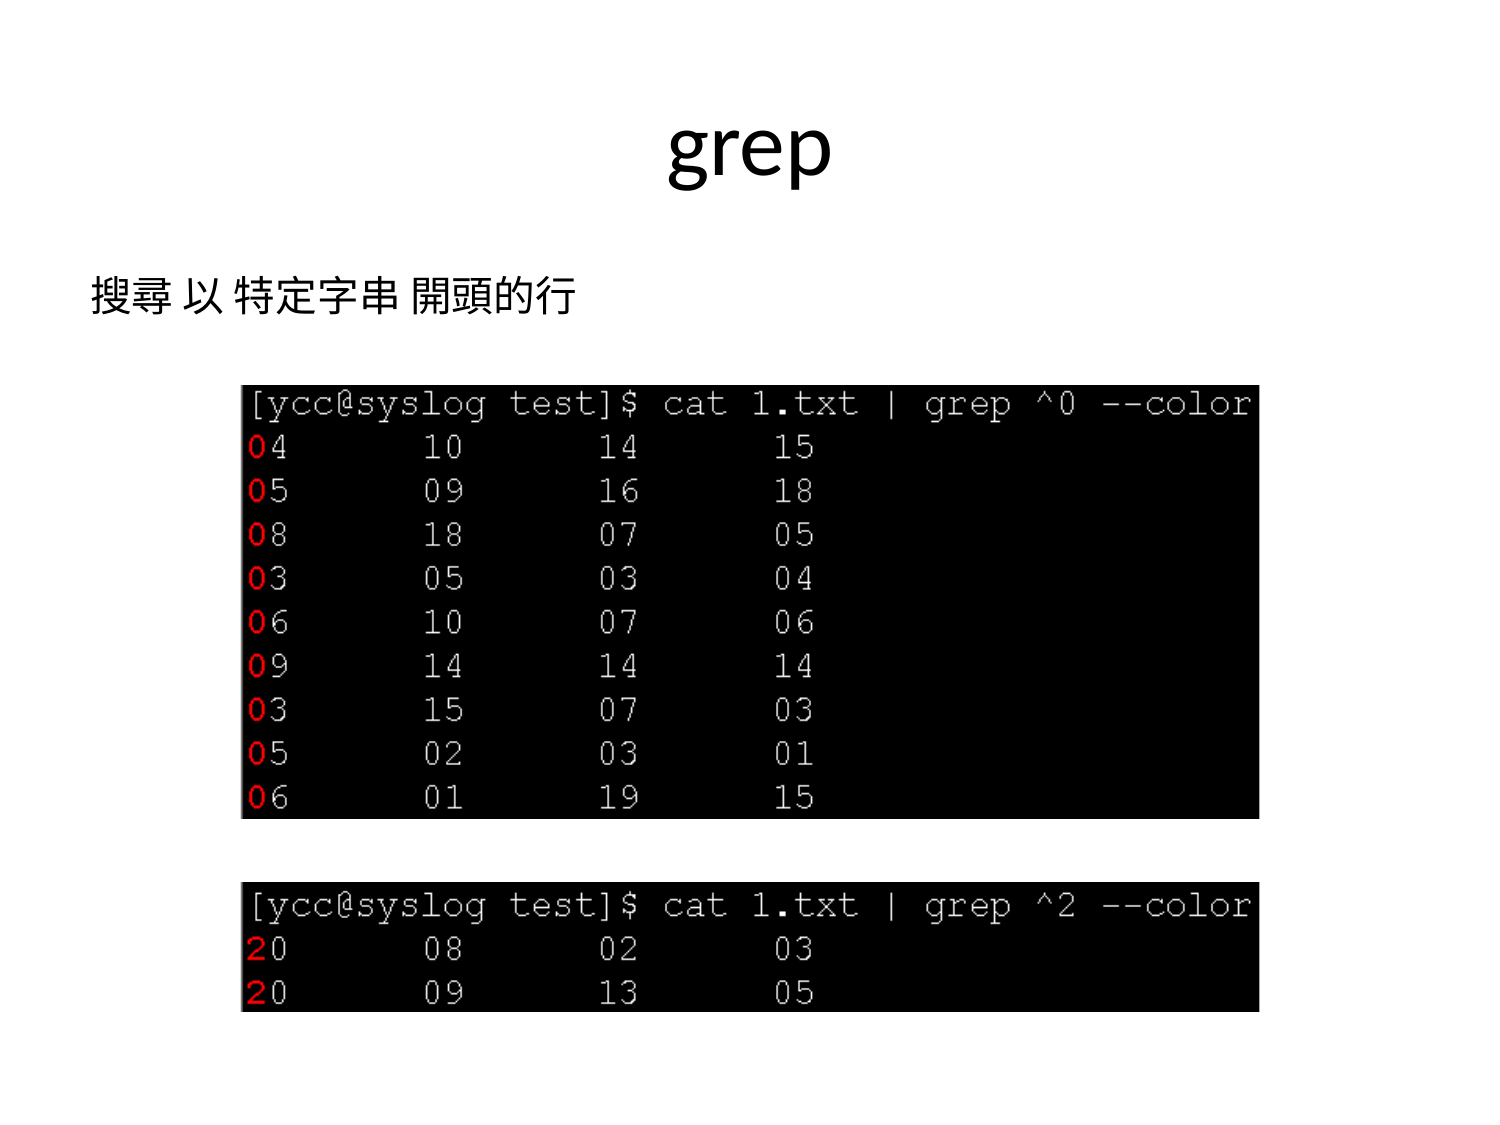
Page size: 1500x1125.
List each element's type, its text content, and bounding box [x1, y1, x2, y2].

title grep [75, 45, 1425, 233]
picture [240, 881, 1260, 1012]
list 搜尋 以 特定字串 開頭的行 [75, 262, 1425, 1005]
picture [240, 385, 1260, 819]
